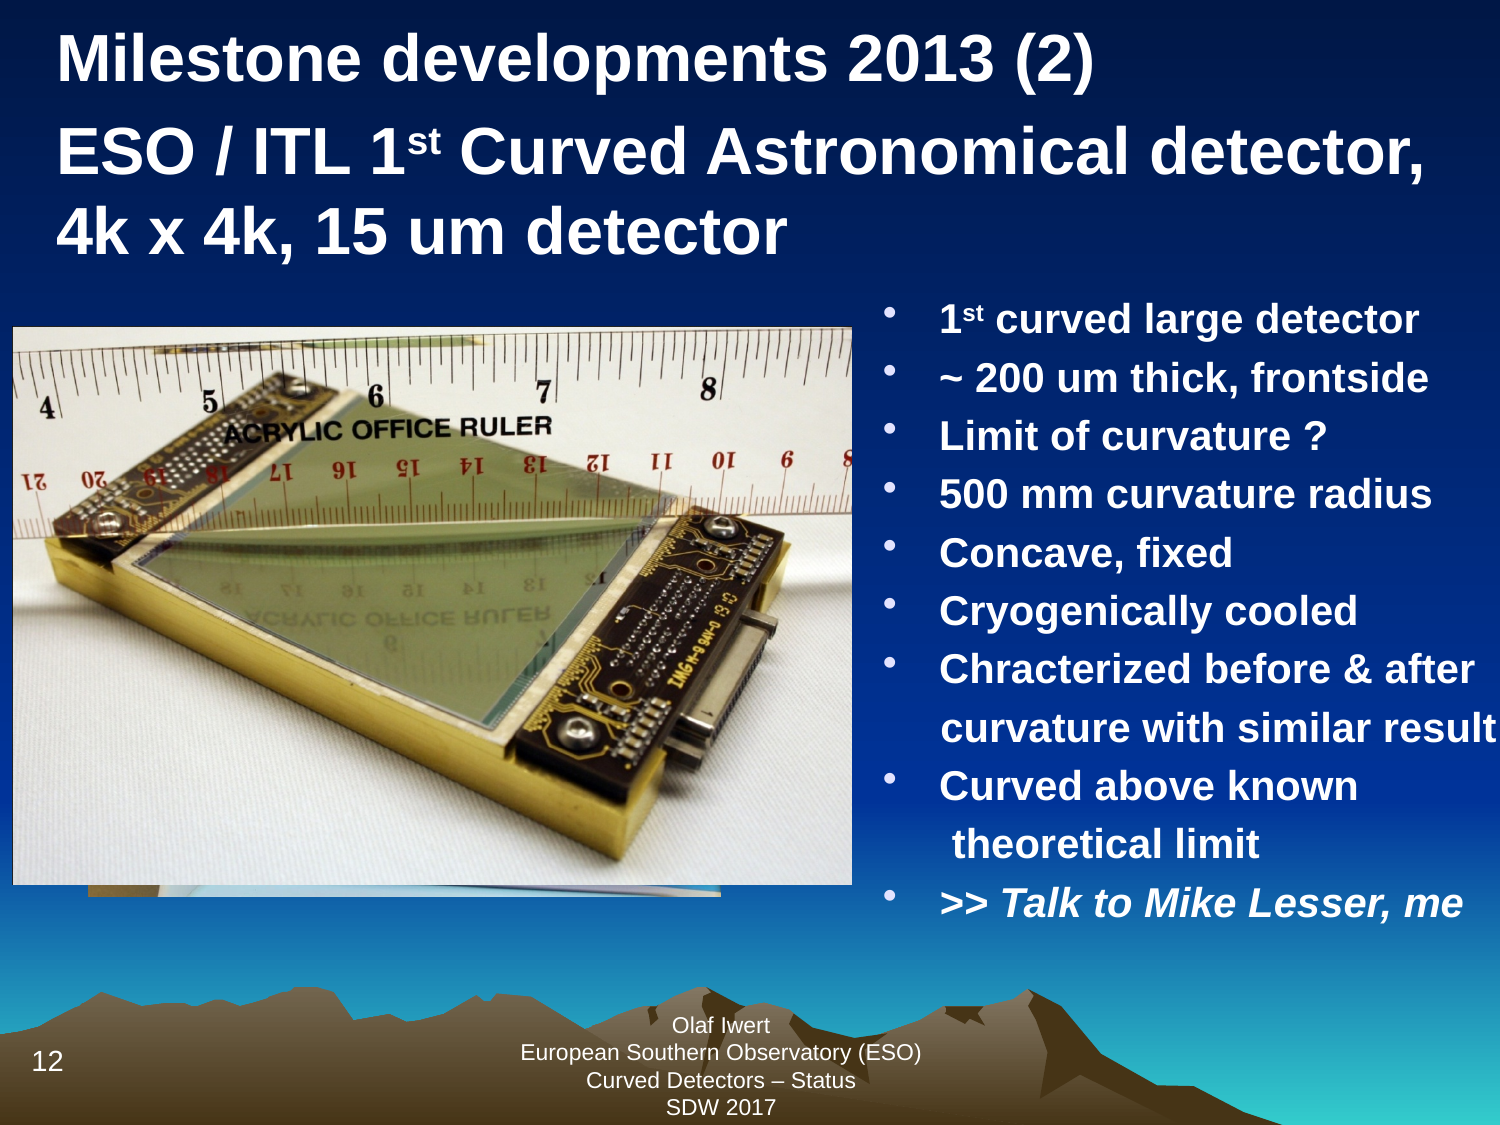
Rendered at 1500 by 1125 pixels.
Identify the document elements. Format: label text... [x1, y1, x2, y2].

text_box 1st curved large detector ~ 200 um thick, frontside Limit of curvature ? 500 mm curvature radius Concave, fixed Cryogenically cooled Chracterized before & after curvature with similar result Curved above known theoretical limit >> Talk to Mike Lesser, me [868, 284, 1500, 392]
text_box Milestone developments 2013 (2) ESO / ITL 1st Curved Astronomical detector, 4k x 4k, 15 um detector [41, 7, 1491, 114]
picture [12, 325, 852, 898]
